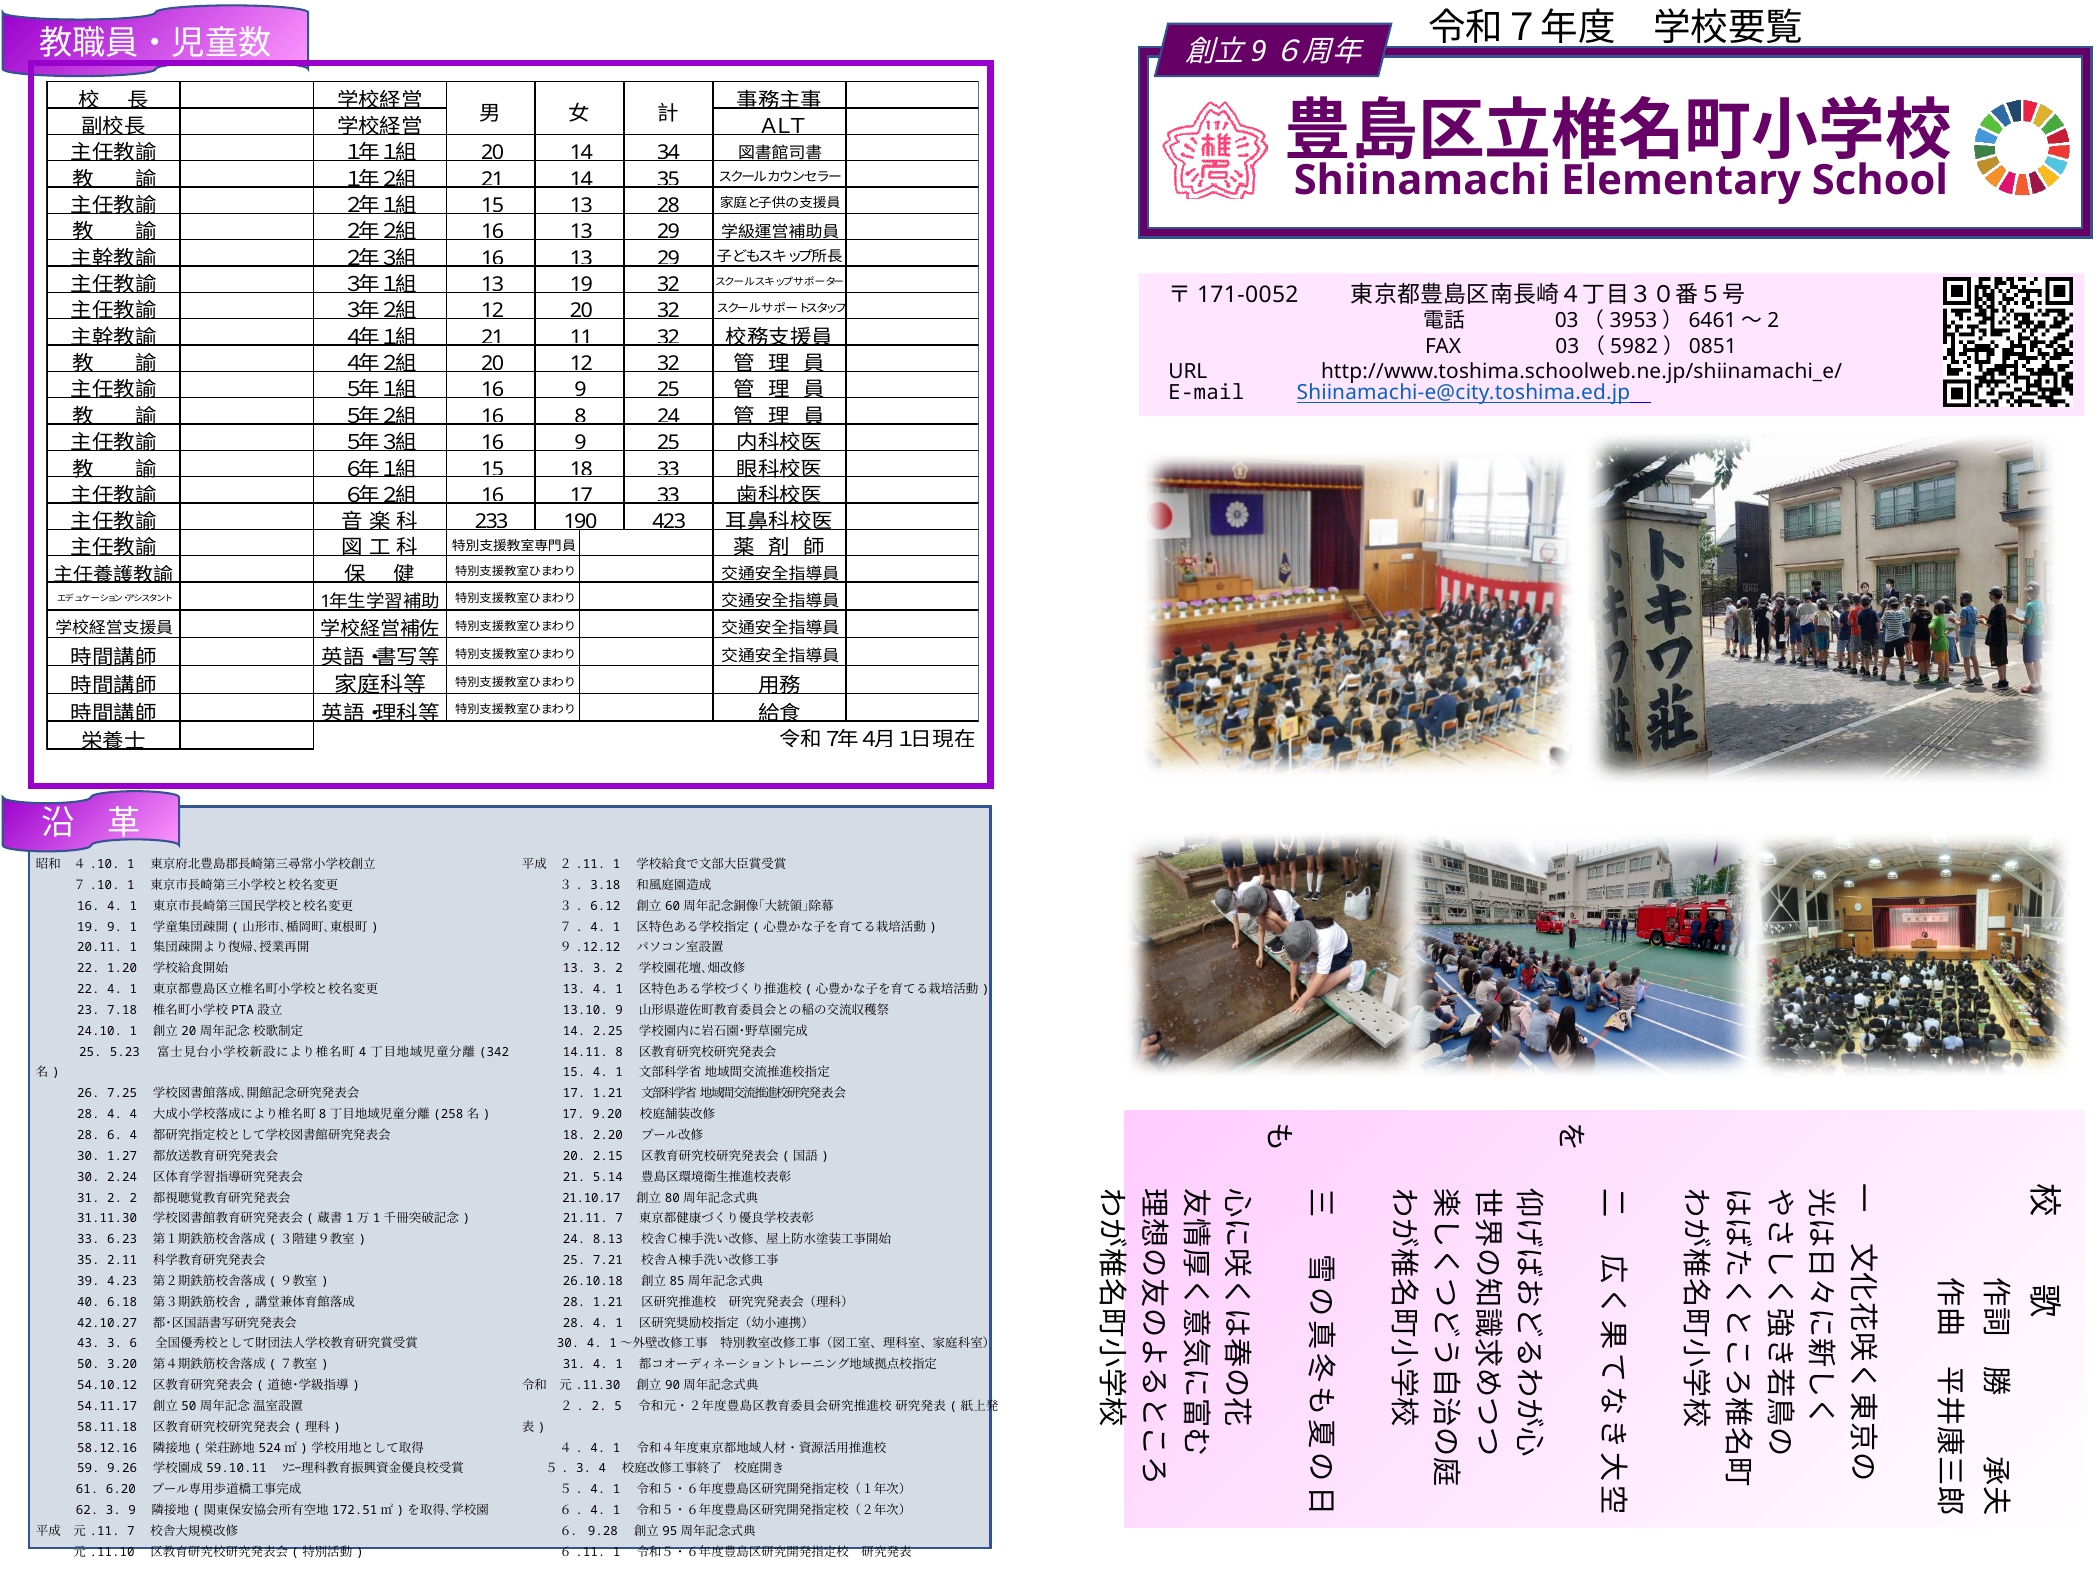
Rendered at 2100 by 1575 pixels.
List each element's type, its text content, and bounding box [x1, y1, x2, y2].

text_box 創立9６周年 [1166, 24, 1381, 75]
picture [1162, 101, 1269, 199]
picture [1141, 451, 1576, 778]
table_header 平成 ２.11. 1 学校給食で文部大臣賞受賞 ３. 3.18 和風庭園造成 ３. 6.12 創立60周年記念銅像｢大統領｣除幕 ７. 4. 1 区特色ある学校指定(心豊かな子を育てる栽培活動) ９.12.12 パソコン室設置 13. 3. 2 学校園花壇､畑改修 13. 4. 1 区特色ある学校づくり推進校(心豊かな子を育てる栽培活動) 13.10. 9 山形県遊佐町教育委員会との稲の交流収穫祭 14. 2.25 学校園内に岩石園･野草園完成 14.11. 8 区教育研究校研究発表会 15. 4. 1 文部科学省 地域間交流推進校指定 17. 1.21 文部科学省 地域間交流推進校研究発表会 17. 9.20 校庭舗装改修 18. 2.20 プール改修 20. 2.15 区教育研究校研究発表会(国語) 21. 5.14 豊島区環境衛生推進校表彰 21.10.17 創立80周年記念式典 21.11. 7 東京都健康づくり優良学校表彰 24. 8.13 校舎Ｃ棟手洗い改修、屋上防水塗装工亊開始 25. 7.21 校舎Ａ棟手洗い改修工亊 26.10.18 創立85周年記念式典 28. 1.21 区研究推進校 研究究発表会（理科） 28. 4. 1 区研究奨励校指定（幼小連携） 30. 4. 1～外壁改修工事 特別教室改修工事（図工室、理科室、家庭科室） 31. 4. 1 都コオーディネーショントレーニング地域拠点校指定 令和 元.11.30 創立90周年記念式典 ２. 2. 5 令和元・２年度豊島区教育委員会研究推進校 研究発表(紙上発表) ４. 4. 1 令和４年度東京都地域人材・資源活用推進校 ５. 3. 4 校庭改修工事終了 校庭開き ５. 4. 1 令和５・６年度豊島区研究開発指定校（１年次） ６. 4. 1 令和５・６年度豊島区研究開発指定校（２年次） ６．9.28 創立95周年記念式典 ６.11. 1 令和５・６年度豊島区研究開発指定校 研究発表 [517, 851, 1003, 1575]
picture [1124, 830, 2073, 1079]
table_header 昭和 ４.10. 1 東京府北豊島郡長崎第三尋常小学校創立 ７.10. 1 東京市長崎第三小学校と校名変更 16. 4. 1 東京市長崎第三国民学校と校名変更 19. 9. 1 学童集団疎開(山形市､楯岡町､東根町) 20.11. 1 集団疎開より復帰､授業再開 22. 1.20 学校給食開始 22. 4. 1 東京都豊島区立椎名町小学校と校名変更 23. 7.18 椎名町小学校PTA設立 24.10. 1 創立20周年記念 校歌制定 25. 5.23 富士見台小学校新設により椎名町4丁目地域児童分離(342名) 26. 7.25 学校図書館落成､開館記念研究発表会 28. 4. 4 大成小学校落成により椎名町8丁目地域児童分離(258名) 28. 6. 4 都研究指定校として学校図書館研究発表会 30. 1.27 都放送教育研究発表会 30. 2.24 区体育学習指導研究発表会 31. 2. 2 都視聴覚教育研究発表会 31.11.30 学校図書館教育研究発表会(蔵書1万1千冊突破記念) 33. 6.23 第１期鉄筋校舎落成(３階建９教室) 35. 2.11 科学教育研究発表会 39. 4.23 第２期鉄筋校舎落成(９教室) 40. 6.18 第３期鉄筋校舎,講堂兼体育館落成 42.10.27 都･区国語書写研究発表会 43. 3. 6 全国優秀校として財団法人学校教育研究賞受賞 50. 3.20 第４期鉄筋校舎落成(７教室) 54.10.12 区教育研究発表会(道徳･学級指導) 54.11.17 創立50周年記念 温室設置 58.11.18 区教育研究校研究発表会(理科) 58.12.16 隣接地(栄荘跡地524㎡)学校用地として取得 59. 9.26 学校園成59.10.11 ｿﾆｰ理科教育振興資金優良校受賞 61. 6.20 プール専用歩道橋工事完成 62. 3. 9 隣接地(関東保安協会所有空地172.51㎡)を取得､学校園 平成 元.11. 7 校舎大規模改修 元.11.10 区教育研究校研究発表会(特別活動) [31, 851, 517, 1575]
text_box 豊島区立椎名町小学校 [1269, 78, 1968, 145]
text_box [30, 62, 992, 787]
picture [1951, 100, 2094, 200]
text_box 令和７年度 学校要覧 [1375, 0, 1856, 56]
text_box Shiinamachi Elementary School [1269, 145, 1973, 211]
text_box 校 歌 作詞 勝 承夫 作曲 平井康三郎 一 文化花咲く東京の 光は日々に新しく やさしく強き若鳥の はばたくところ椎名町 わが椎名町小学校 二 広く果てなき大空を 仰げばおどるわが心 世界の知識求めつつ 楽しくつどう自治の庭 わが椎名町小学校 三 雪の真冬も夏の日も 心に咲くは春の花 友情厚く意気に富む 理想の友のよるところ わが椎名町小学校 [1124, 1110, 2085, 1528]
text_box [46, 80, 980, 778]
picture [1942, 277, 2073, 407]
text_box [83, 805, 992, 851]
text_box 〒171-0052 東京都豊島区南長崎４丁目３０番５号 電話 03（3953）6461～2 FAX 03（5982）0851 URL http://www.toshima.schoolweb.ne.jp/shiinamachi_e/ E-mail Shiinamachi-e@city.toshima.ed.jp [1138, 273, 2085, 416]
text_box [1138, 46, 2093, 239]
text_box [1166, 22, 1393, 70]
text_box [1153, 27, 1380, 78]
text_box 教職員・児童数 [1, 4, 310, 76]
picture [1584, 431, 2057, 786]
text_box 沿 革 [1, 790, 181, 853]
